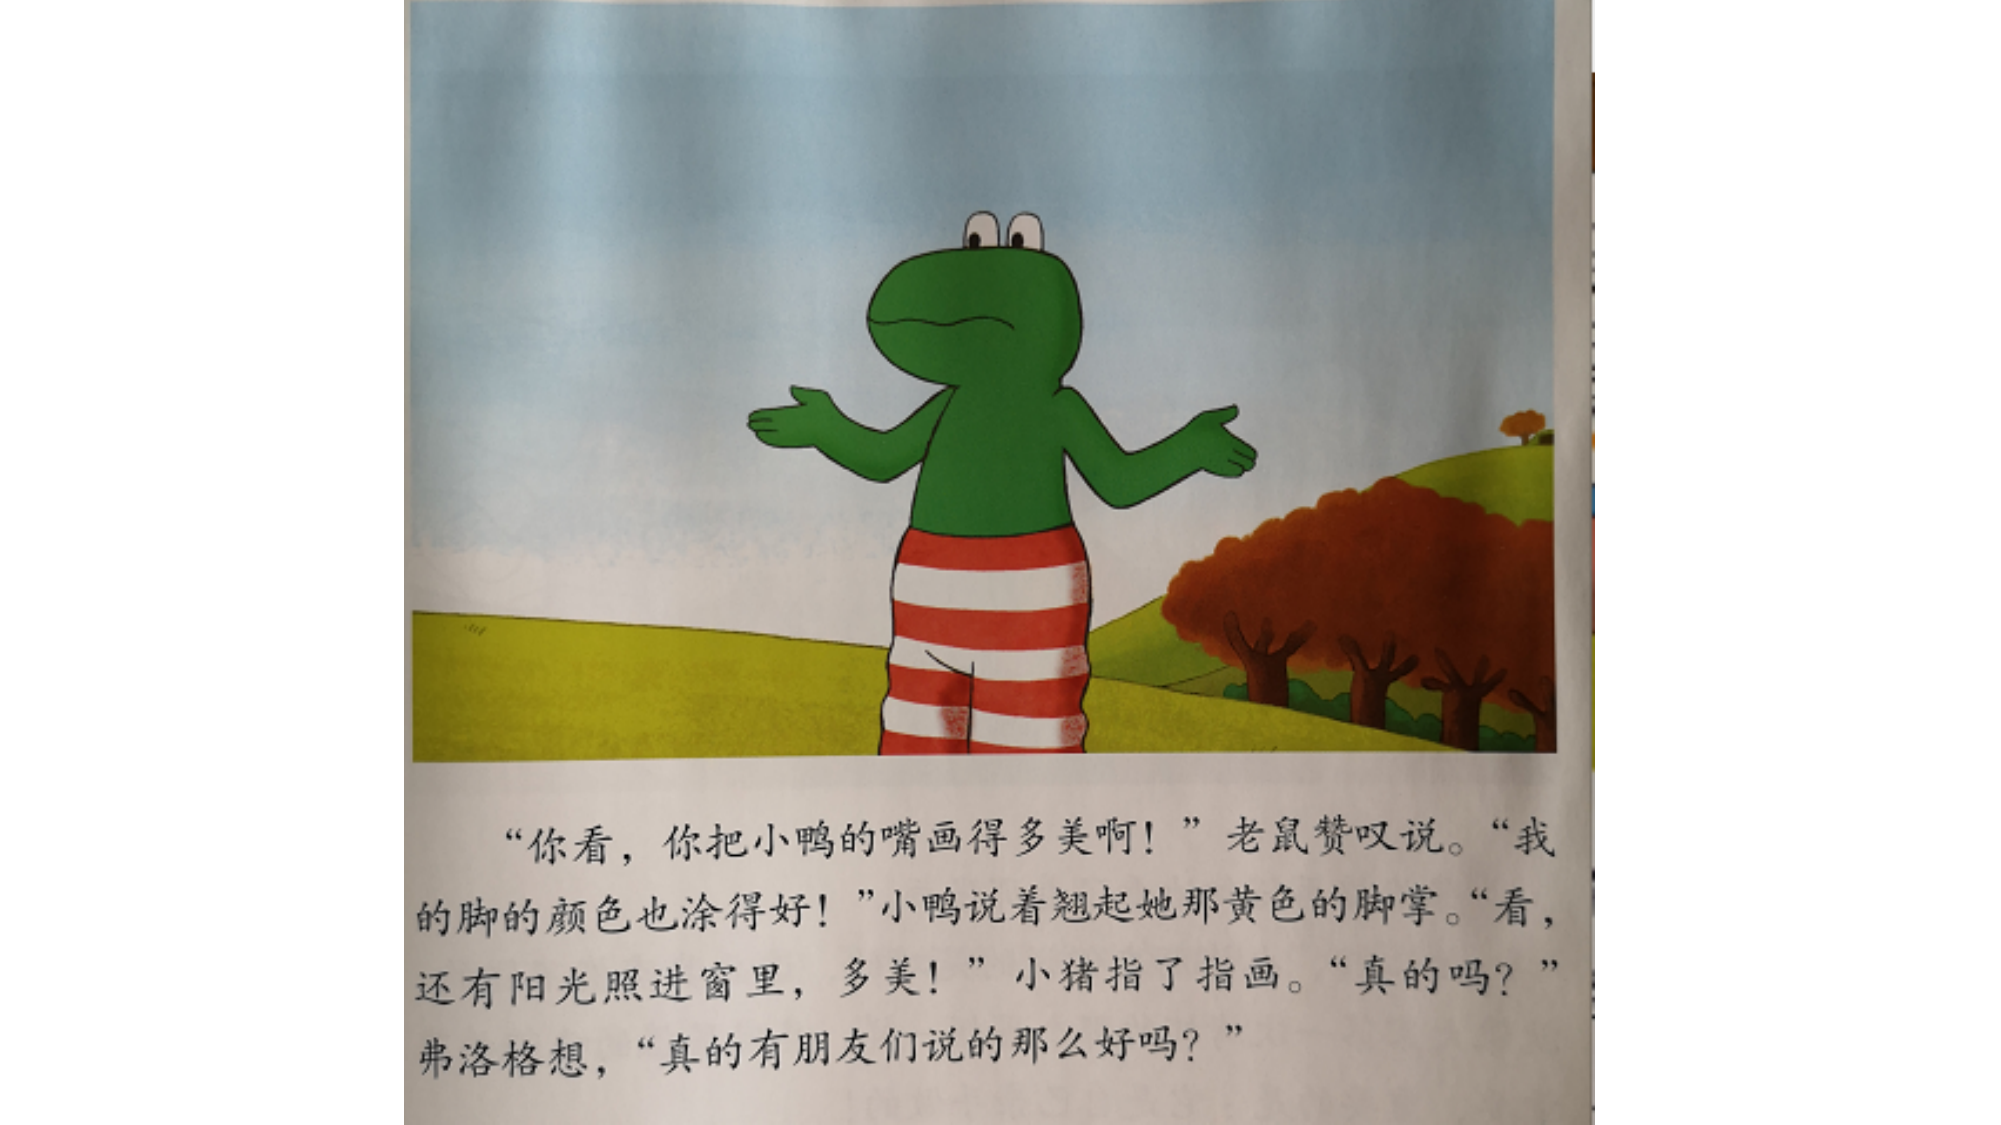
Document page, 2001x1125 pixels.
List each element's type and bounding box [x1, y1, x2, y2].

picture [404, 0, 1595, 1125]
